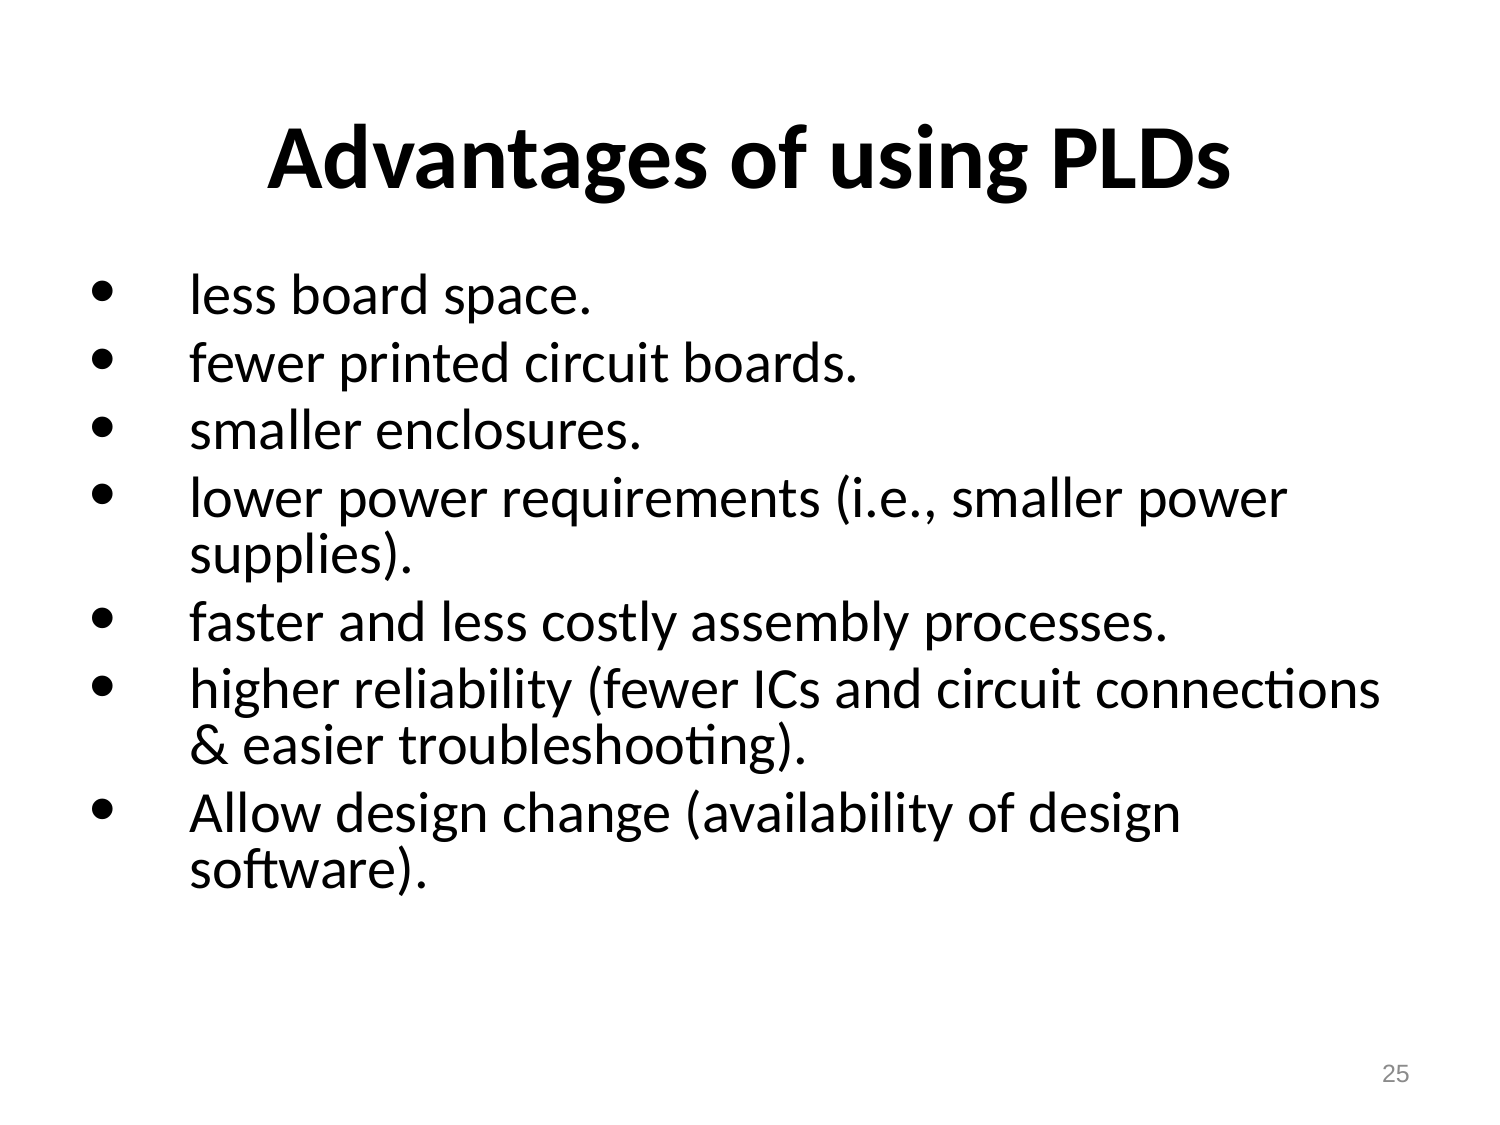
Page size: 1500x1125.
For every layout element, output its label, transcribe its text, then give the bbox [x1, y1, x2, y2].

slide_number 25 [1074, 1042, 1425, 1103]
list less board space. fewer printed circuit boards. smaller enclosures. lower power requirements (i.e., smaller power supplies). faster and less costly assembly processes. higher reliability (fewer ICs and circuit connections & easier troubleshooting). Allow design change (availability of design software). [75, 262, 1425, 1005]
title Advantages of using PLDs [75, 58, 1425, 247]
